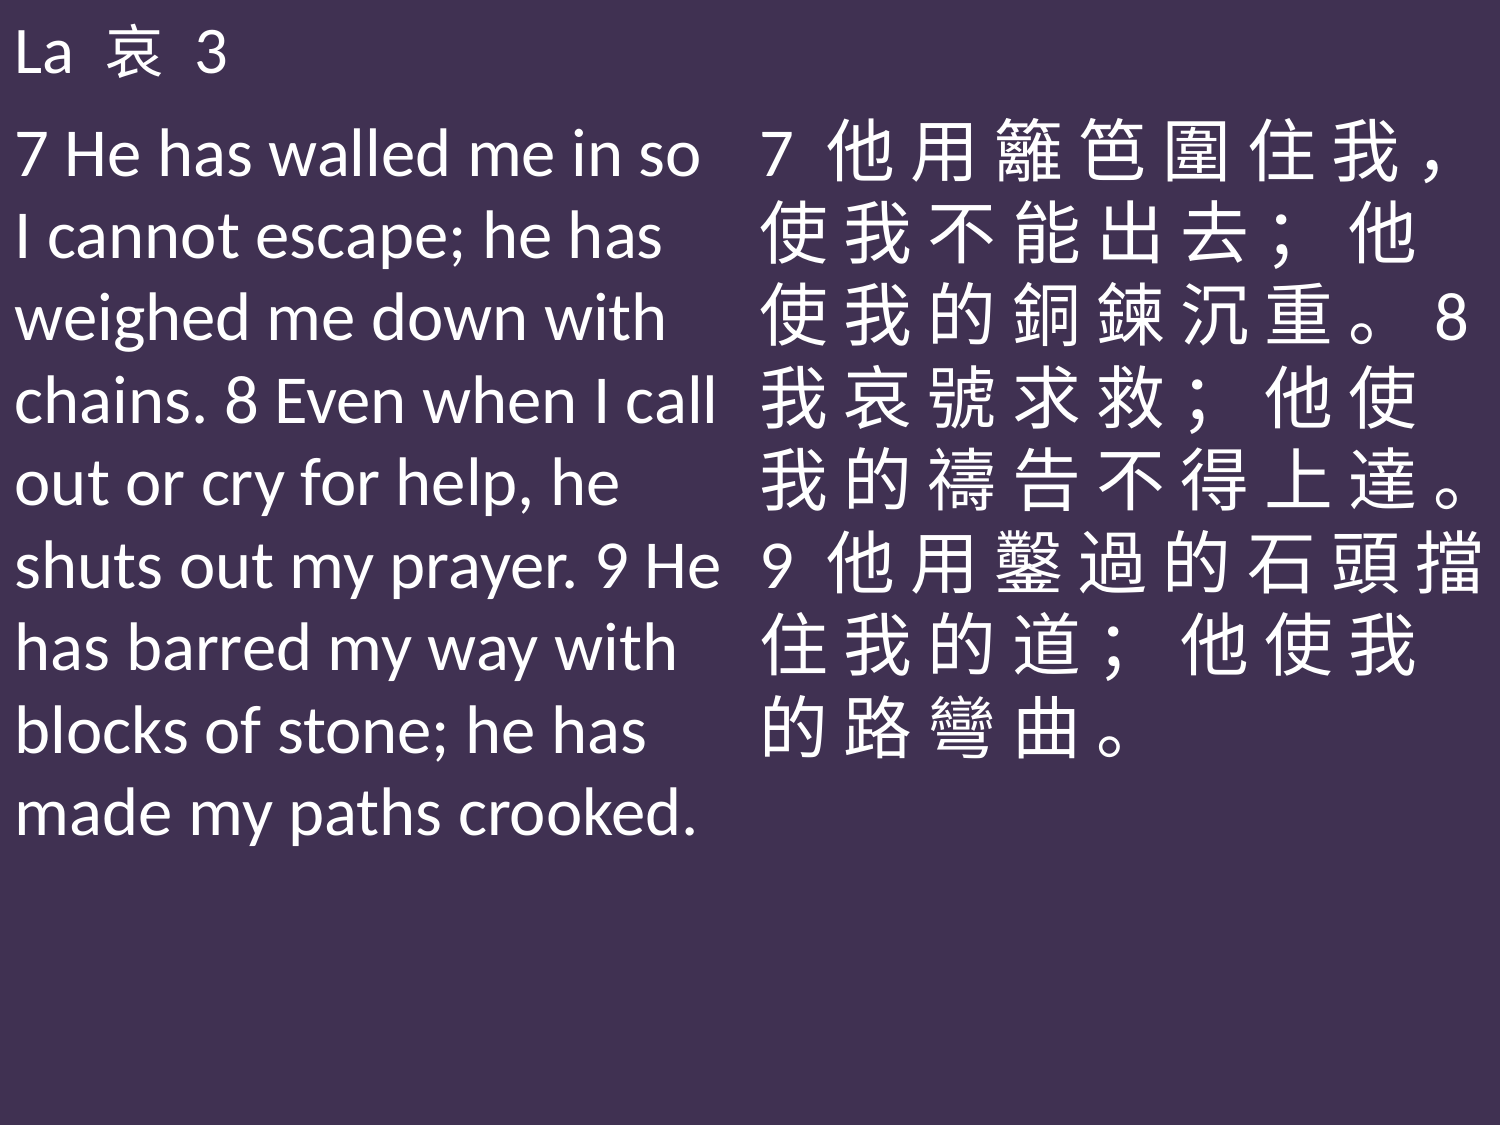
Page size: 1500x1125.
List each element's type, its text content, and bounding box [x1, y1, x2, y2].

text_box 7 他 用 籬 笆 圍 住 我 ， 使 我 不 能 出 去 ； 他 使 我 的 銅 鍊 沉 重 。8 我 哀 號 求 救 ； 他 使 我 的 禱 告 不 得 上 達 。9 他 用 鑿 過 的 石 頭 擋 住 我 的 道 ； 他 使 我 的 路 彎 曲 。 [744, 99, 1500, 775]
text_box La 哀 3 [0, 0, 750, 95]
text_box 7 He has walled me in so I cannot escape; he has weighed me down with chains. 8 Even when I call out or cry for help, he shuts out my prayer. 9 He has barred my way with blocks of stone; he has made my paths crooked. [0, 99, 750, 857]
